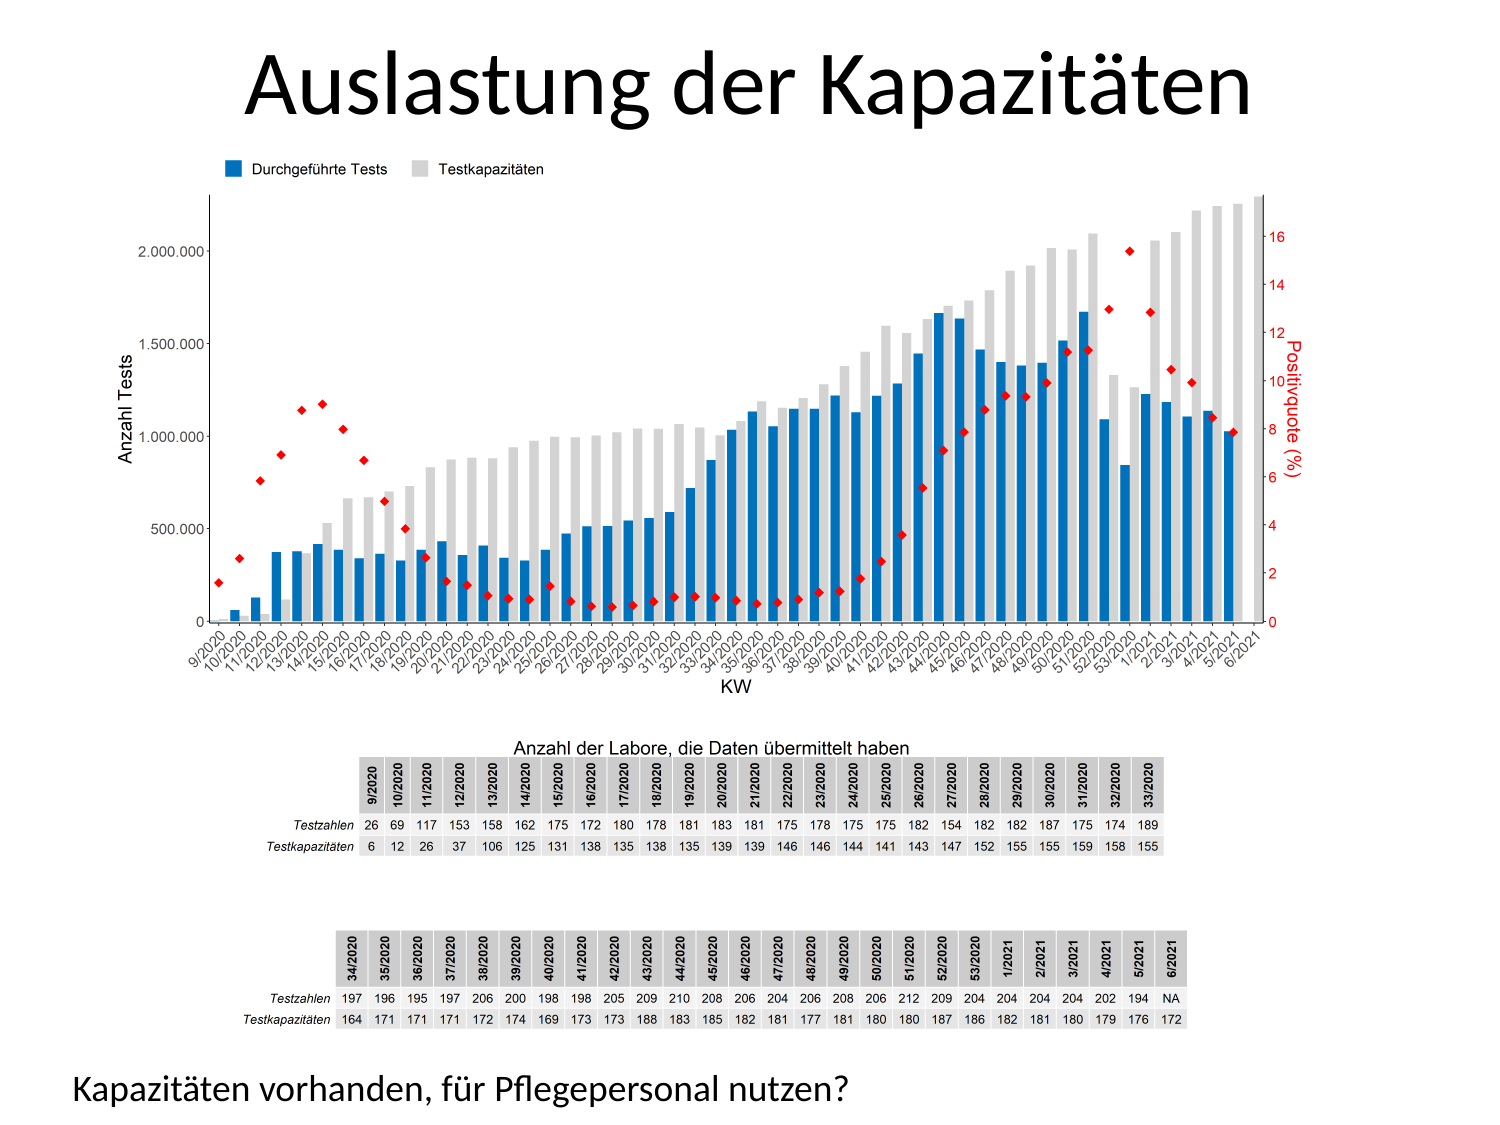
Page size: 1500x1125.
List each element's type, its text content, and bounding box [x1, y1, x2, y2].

picture [111, 148, 1312, 1049]
title Auslastung der Kapazitäten [75, 0, 1425, 172]
text_box Kapazitäten vorhanden, für Pflegepersonal nutzen? [57, 1057, 866, 1117]
